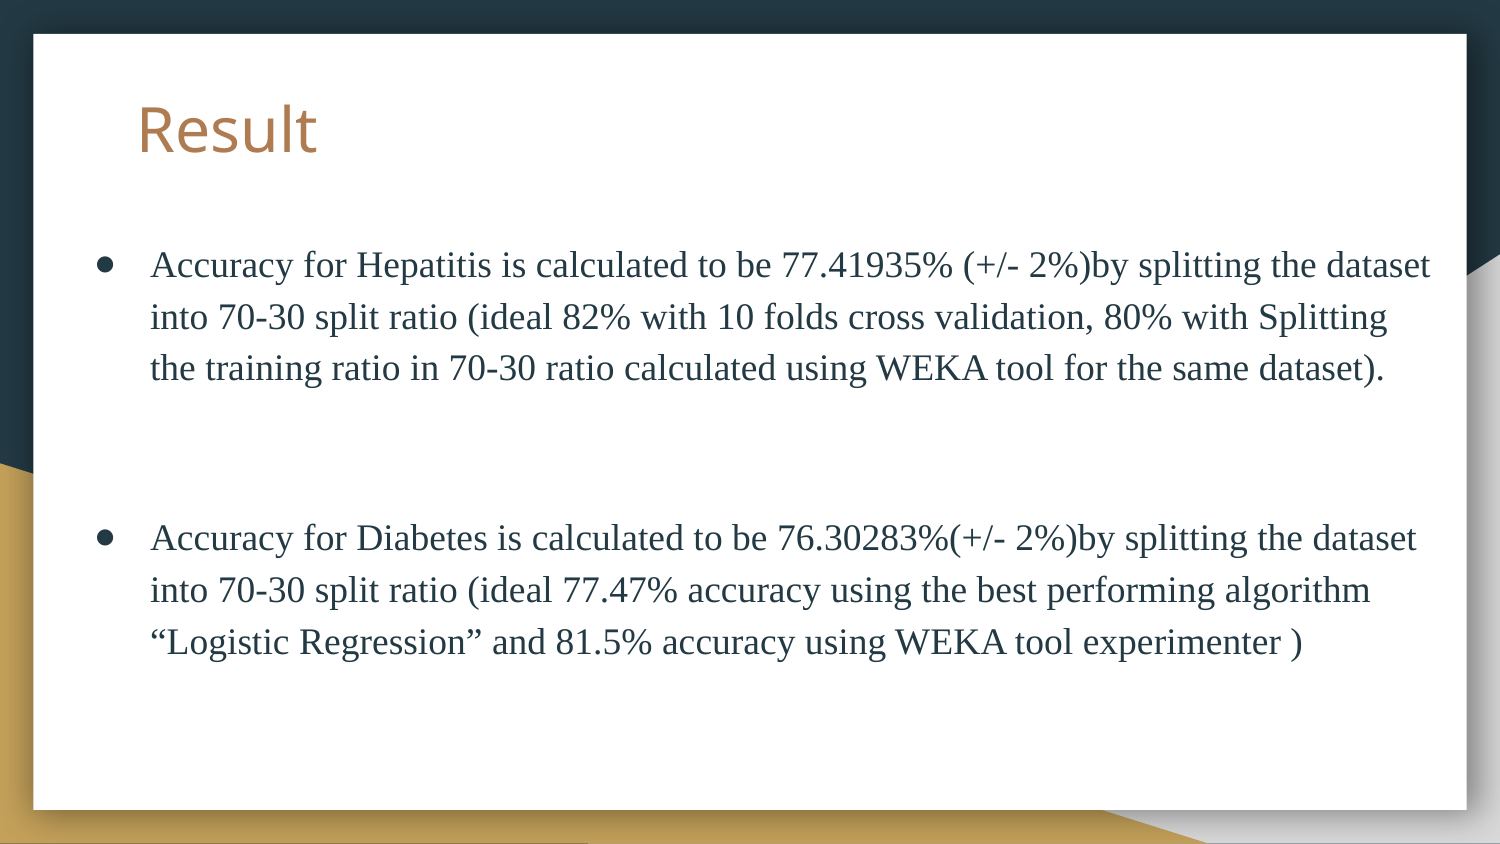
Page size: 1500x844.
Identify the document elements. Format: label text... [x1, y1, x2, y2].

title Result [121, 74, 506, 198]
list Accuracy for Hepatitis is calculated to be 77.41935% (+/- 2%)by splitting the dataset into 70-30 split ratio (ideal 82% with 10 folds cross validation, 80% with Splitting the training ratio in 70-30 ratio calculated using WEKA tool for the same dataset). Accuracy for Diabetes is calculated to be 76.30283%(+/- 2%)by splitting the dataset into 70-30 split ratio (ideal 77.47% accuracy using the best performing algorithm “Logistic Regression” and 81.5% accuracy using WEKA tool experimenter ) [60, 218, 1454, 778]
